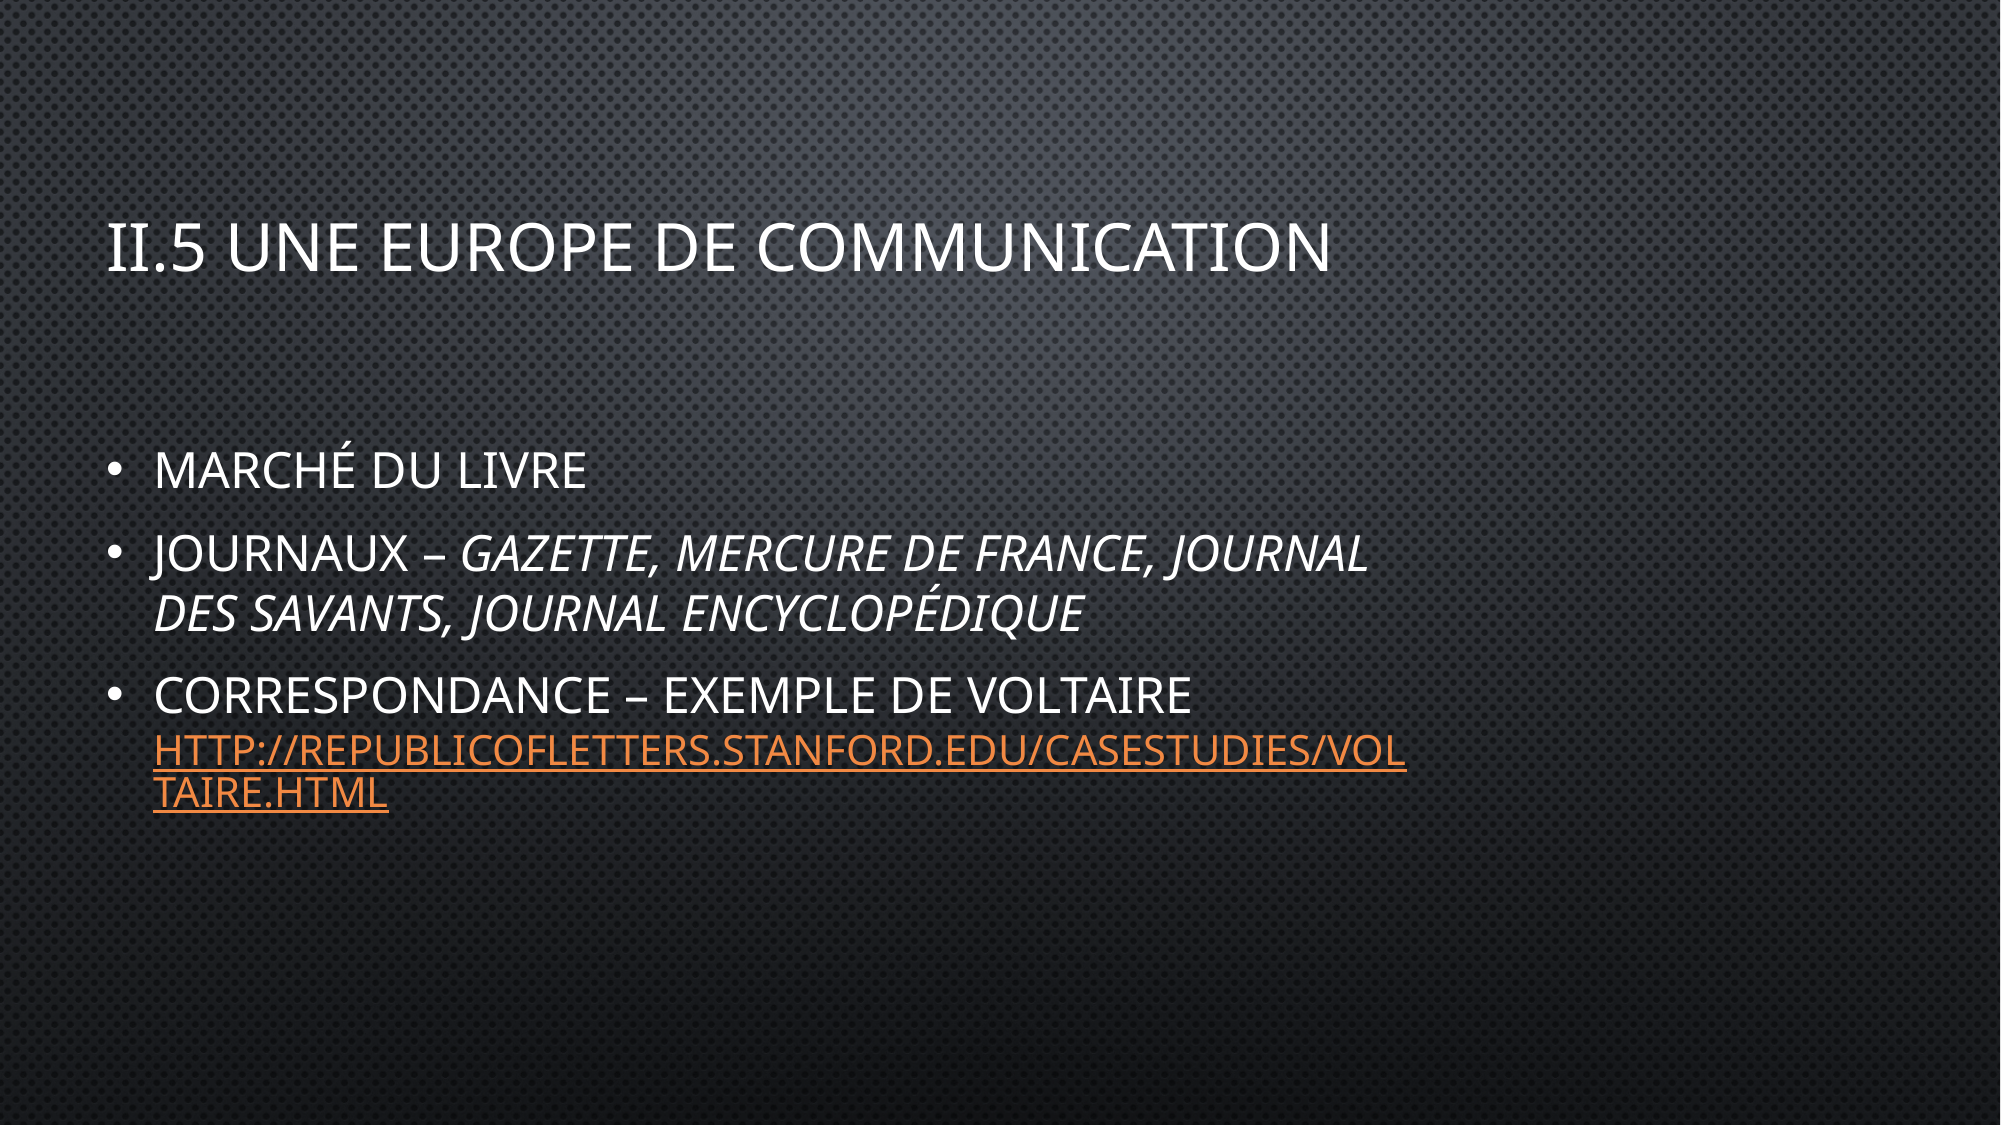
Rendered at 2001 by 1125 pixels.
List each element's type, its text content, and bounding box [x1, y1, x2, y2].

list Marché du livre Journaux – Gazette, Mercure de France, Journal des Savants, Journal encyclopédique Correspondance – exemple de Voltaire http://republicofletters.stanford.edu/casestudies/voltaire.html [91, 378, 1430, 891]
title II.5 Une europe de communication [91, 88, 1367, 378]
